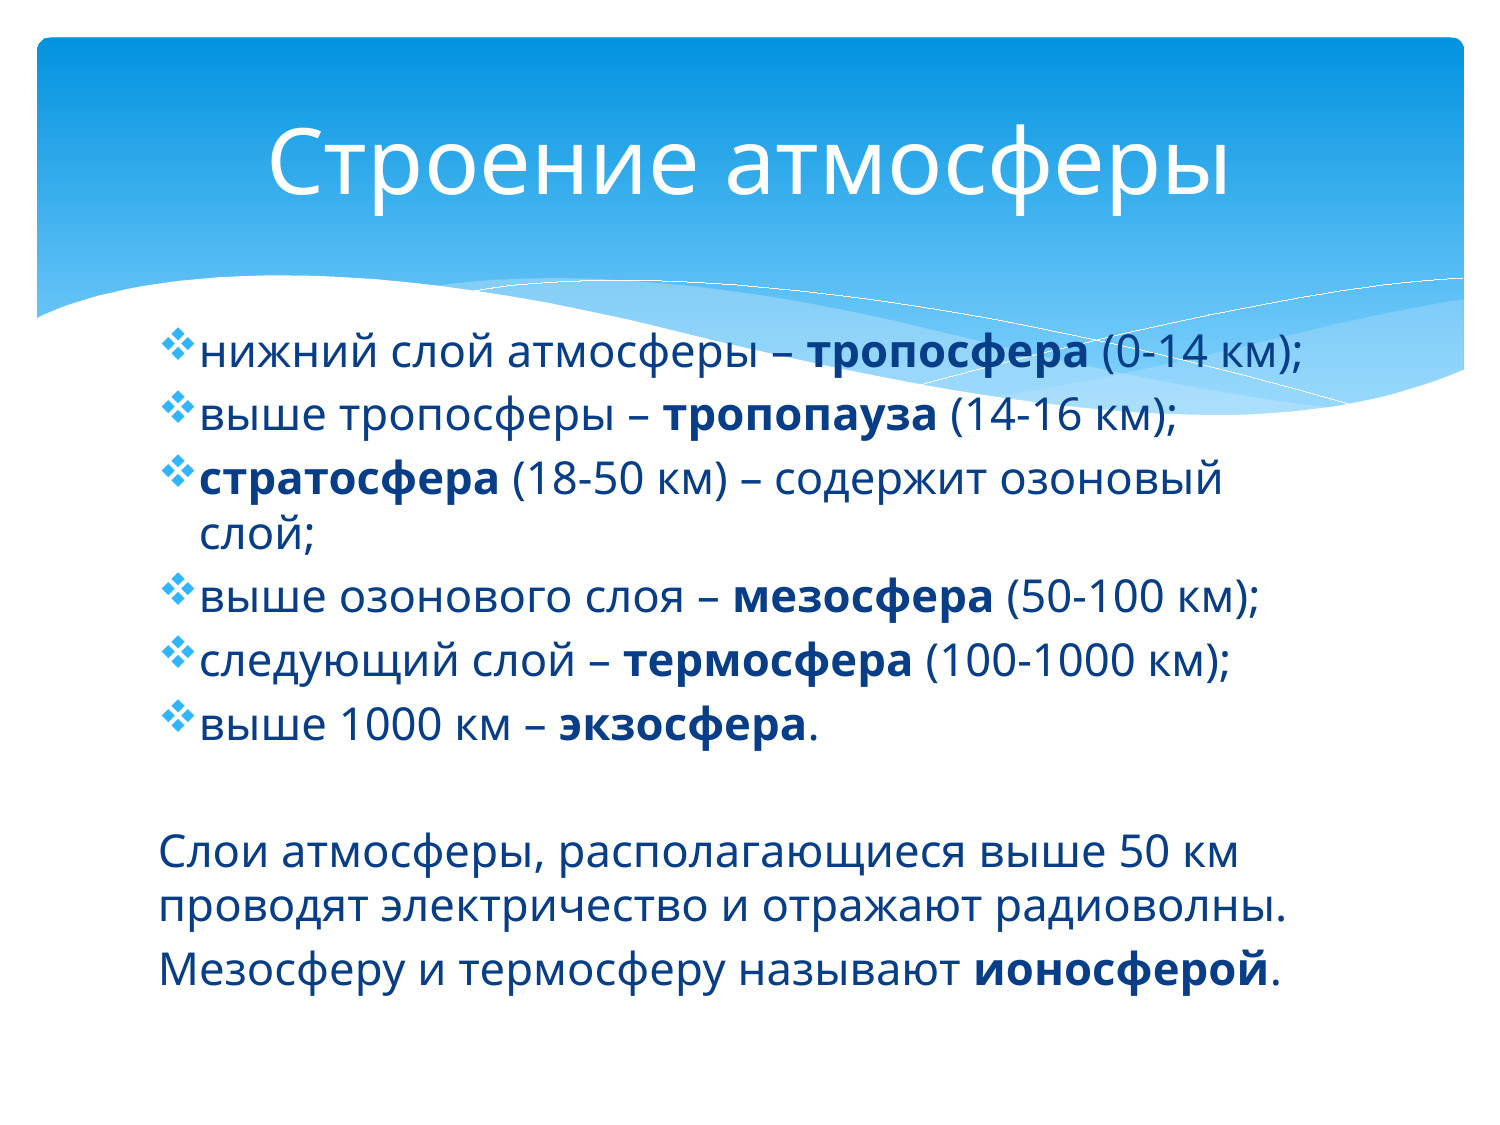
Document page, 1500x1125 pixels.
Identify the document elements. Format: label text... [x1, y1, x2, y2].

title Строение атмосферы [74, 55, 1426, 262]
list нижний слой атмосферы – тропосфера (0-14 км); выше тропосферы – тропопауза (14-16 км); стратосфера (18-50 км) – содержит озоновый слой; выше озонового слоя – мезосфера (50-100 км); следующий слой – термосфера (100-1000 км); выше 1000 км – экзосфера. Слои атмосферы, располагающиеся выше 50 км проводят электричество и отражают радиоволны. Мезосферу и термосферу называют ионосферой. [142, 314, 1359, 1006]
